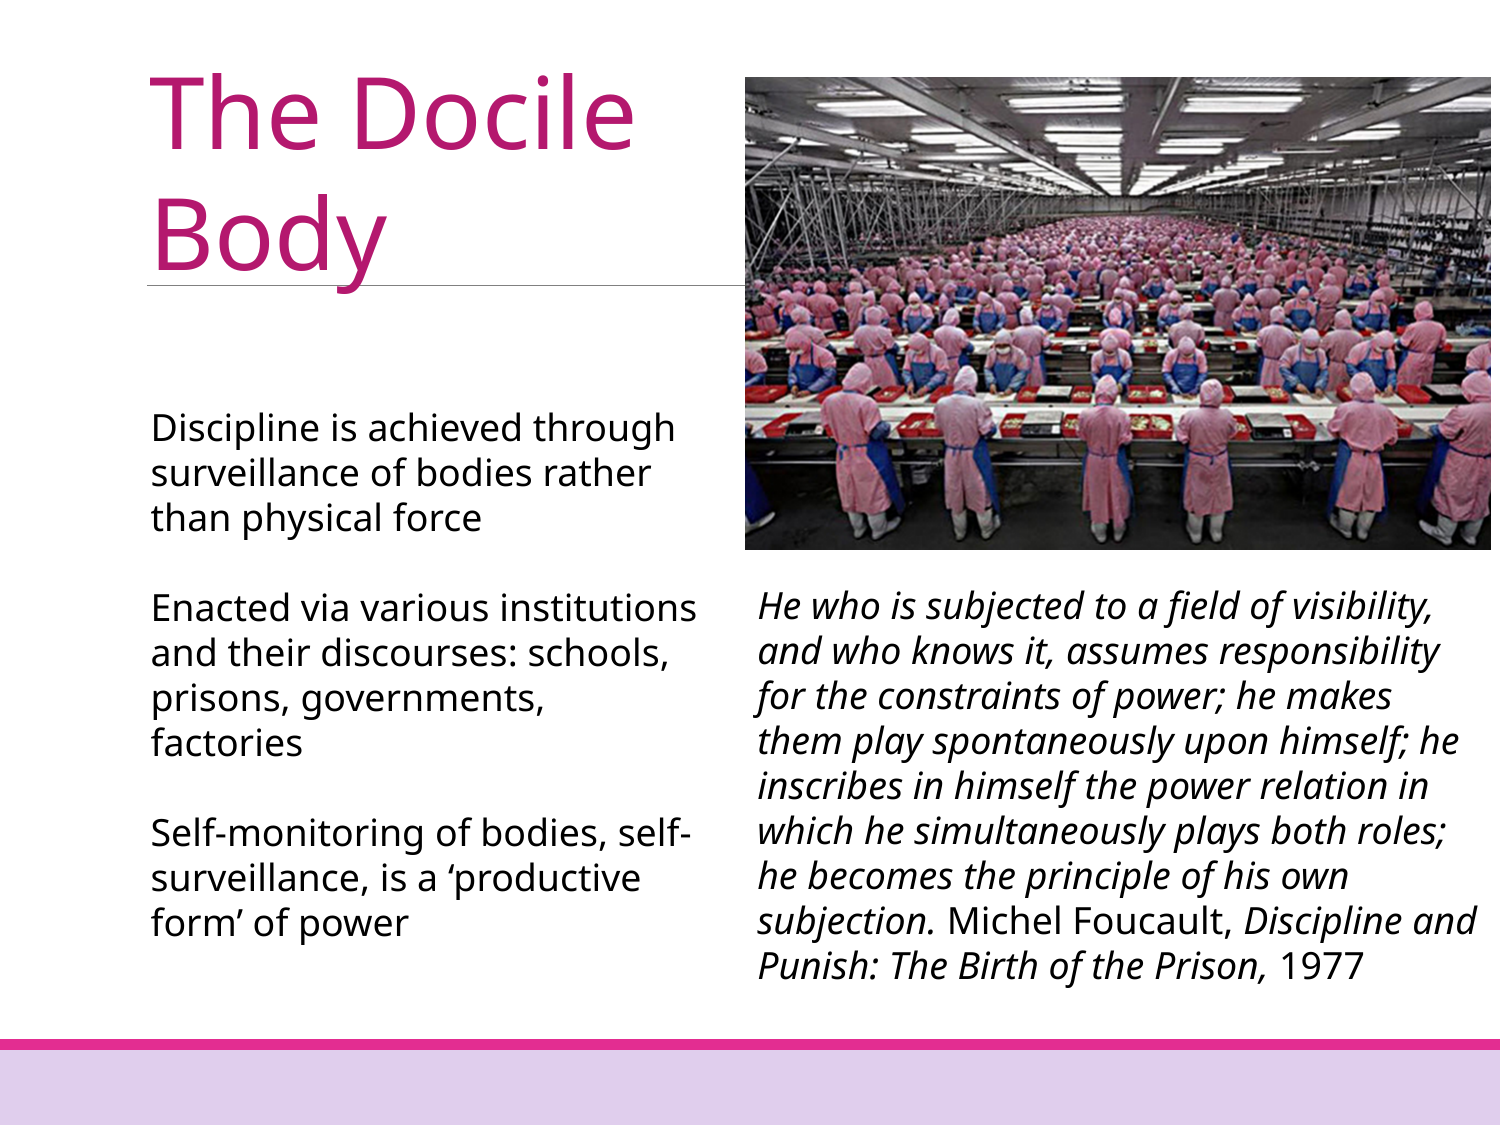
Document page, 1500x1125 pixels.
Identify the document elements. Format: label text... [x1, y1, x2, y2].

picture [744, 77, 1491, 551]
text_box He who is subjected to a field of visibility, and who knows it, assumes responsibility for the constraints of power; he makes them play spontaneously upon himself; he inscribes in himself the power relation in which he simultaneously plays both roles; he becomes the principle of his own subjection. Michel Foucault, Discipline and Punish: The Birth of the Prison, 1977 [742, 574, 1493, 994]
text_box Discipline is achieved through surveillance of bodies rather than physical force Enacted via various institutions and their discourses: schools, prisons, governments, factories Self-monitoring of bodies, self-surveillance, is a ‘productive form’ of power [135, 397, 715, 952]
text_box The Docile Body [134, 42, 885, 298]
